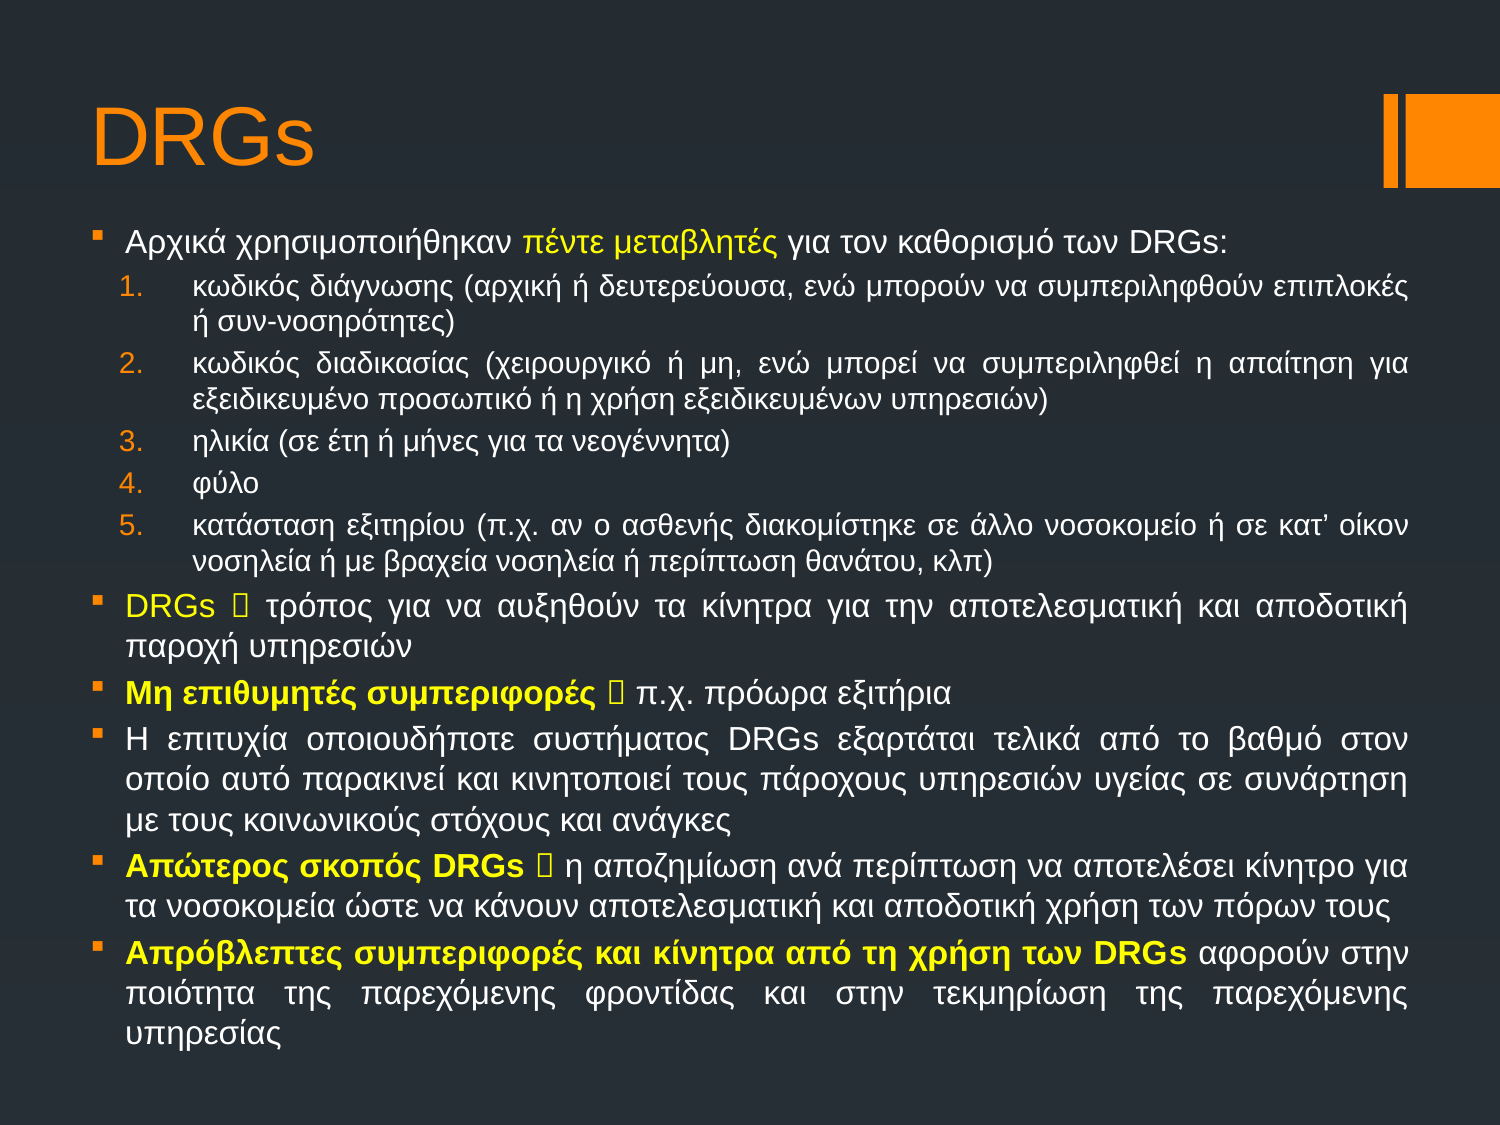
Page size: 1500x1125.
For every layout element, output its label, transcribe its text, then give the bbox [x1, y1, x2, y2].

list Αρχικά χρησιμοποιήθηκαν πέντε μεταβλητές για τον καθορισμό των DRGs: κωδικός διάγνωσης (αρχική ή δευτερεύουσα, ενώ μπορούν να συμπεριληφθούν επιπλοκές ή συν-νοσηρότητες) κωδικός διαδικασίας (χειρουργικό ή μη, ενώ μπορεί να συμπεριληφθεί η απαίτηση για εξειδικευμένο προσωπικό ή η χρήση εξειδικευμένων υπηρεσιών) ηλικία (σε έτη ή μήνες για τα νεογέννητα) φύλο κατάσταση εξιτηρίου (π.χ. αν ο ασθενής διακομίστηκε σε άλλο νοσοκομείο ή σε κατ’ οίκον νοσηλεία ή με βραχεία νοσηλεία ή περίπτωση θανάτου, κλπ) DRGs  τρόπος για να αυξηθούν τα κίνητρα για την αποτελεσματική και αποδοτική παροχή υπηρεσιών Μη επιθυμητές συμπεριφορές  π.χ. πρόωρα εξιτήρια Η επιτυχία οποιουδήποτε συστήματος DRGs εξαρτάται τελικά από το βαθμό στον οποίο αυτό παρακινεί και κινητοποιεί τους πάροχους υπηρεσιών υγείας σε συνάρτηση με τους κοινωνικούς στόχους και ανάγκες Απώτερος σκοπός DRGs  η αποζημίωση ανά περίπτωση να αποτελέσει κίνητρο για τα νοσοκομεία ώστε να κάνουν αποτελεσματική και αποδοτική χρήση των πόρων τους Απρόβλεπτες συμπεριφορές και κίνητρα από τη χρήση των DRGs αφορούν στην ποιότητα της παρεχόμενης φροντίδας και στην τεκμηρίωση της παρεχόμενης υπηρεσίας [75, 212, 1425, 1100]
title DRGs [75, 0, 1350, 190]
